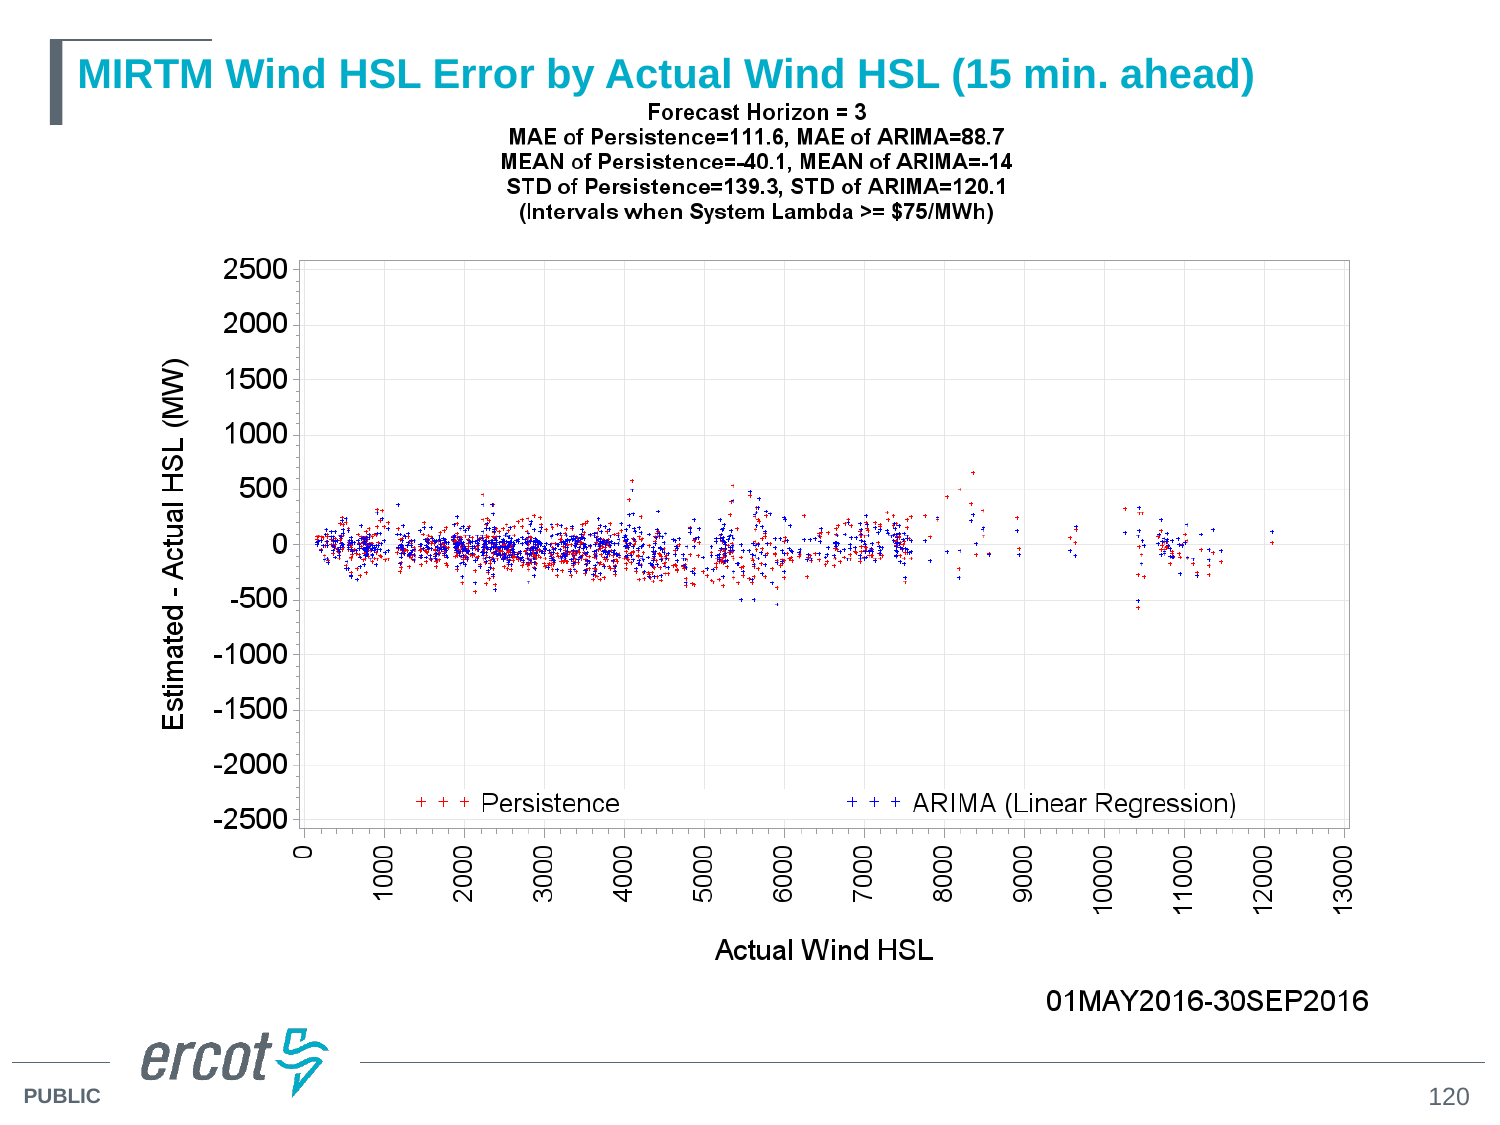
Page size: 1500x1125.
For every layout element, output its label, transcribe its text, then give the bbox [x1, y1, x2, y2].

picture [143, 99, 1369, 1019]
title MIRTM Wind HSL Error by Actual Wind HSL (15 min. ahead) [62, 39, 1450, 228]
picture [137, 1024, 332, 1100]
